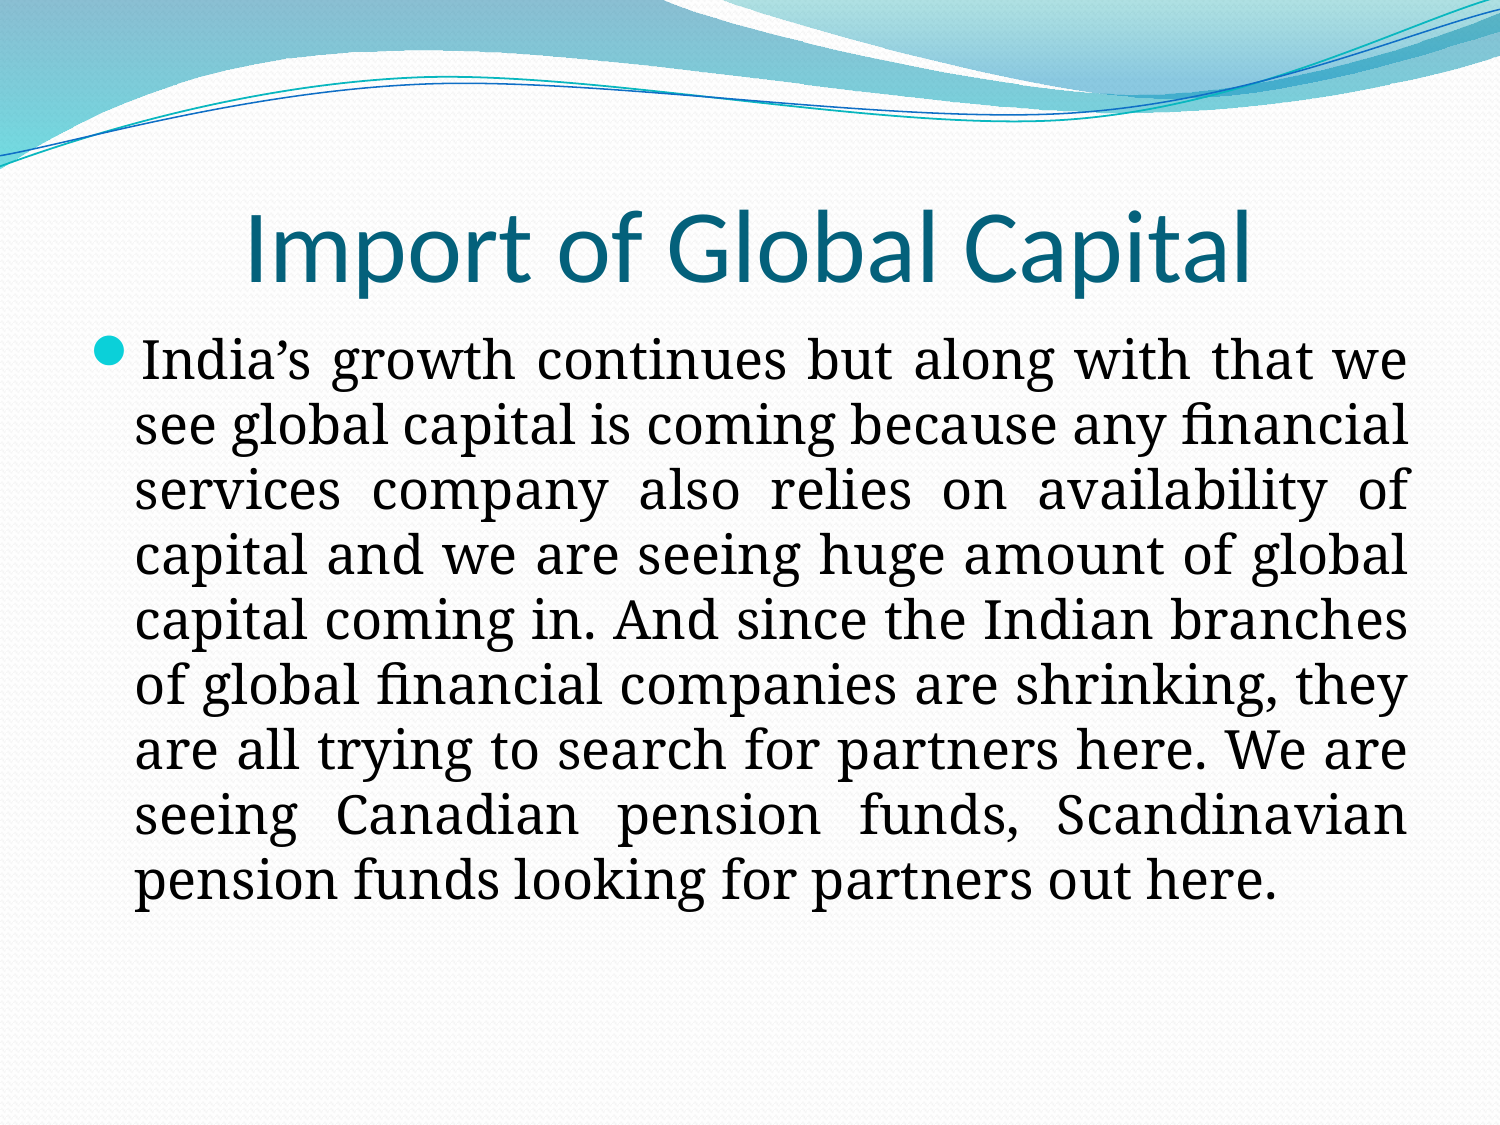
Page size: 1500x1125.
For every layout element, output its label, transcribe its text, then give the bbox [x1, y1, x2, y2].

title Import of Global Capital [75, 115, 1425, 303]
list India’s growth continues but along with that we see global capital is coming because any financial services company also relies on availability of capital and we are seeing huge amount of global capital coming in. And since the Indian branches of global financial companies are shrinking, they are all trying to search for partners here. We are seeing Canadian pension funds, Scandinavian pension funds looking for partners out here. [75, 317, 1425, 1038]
